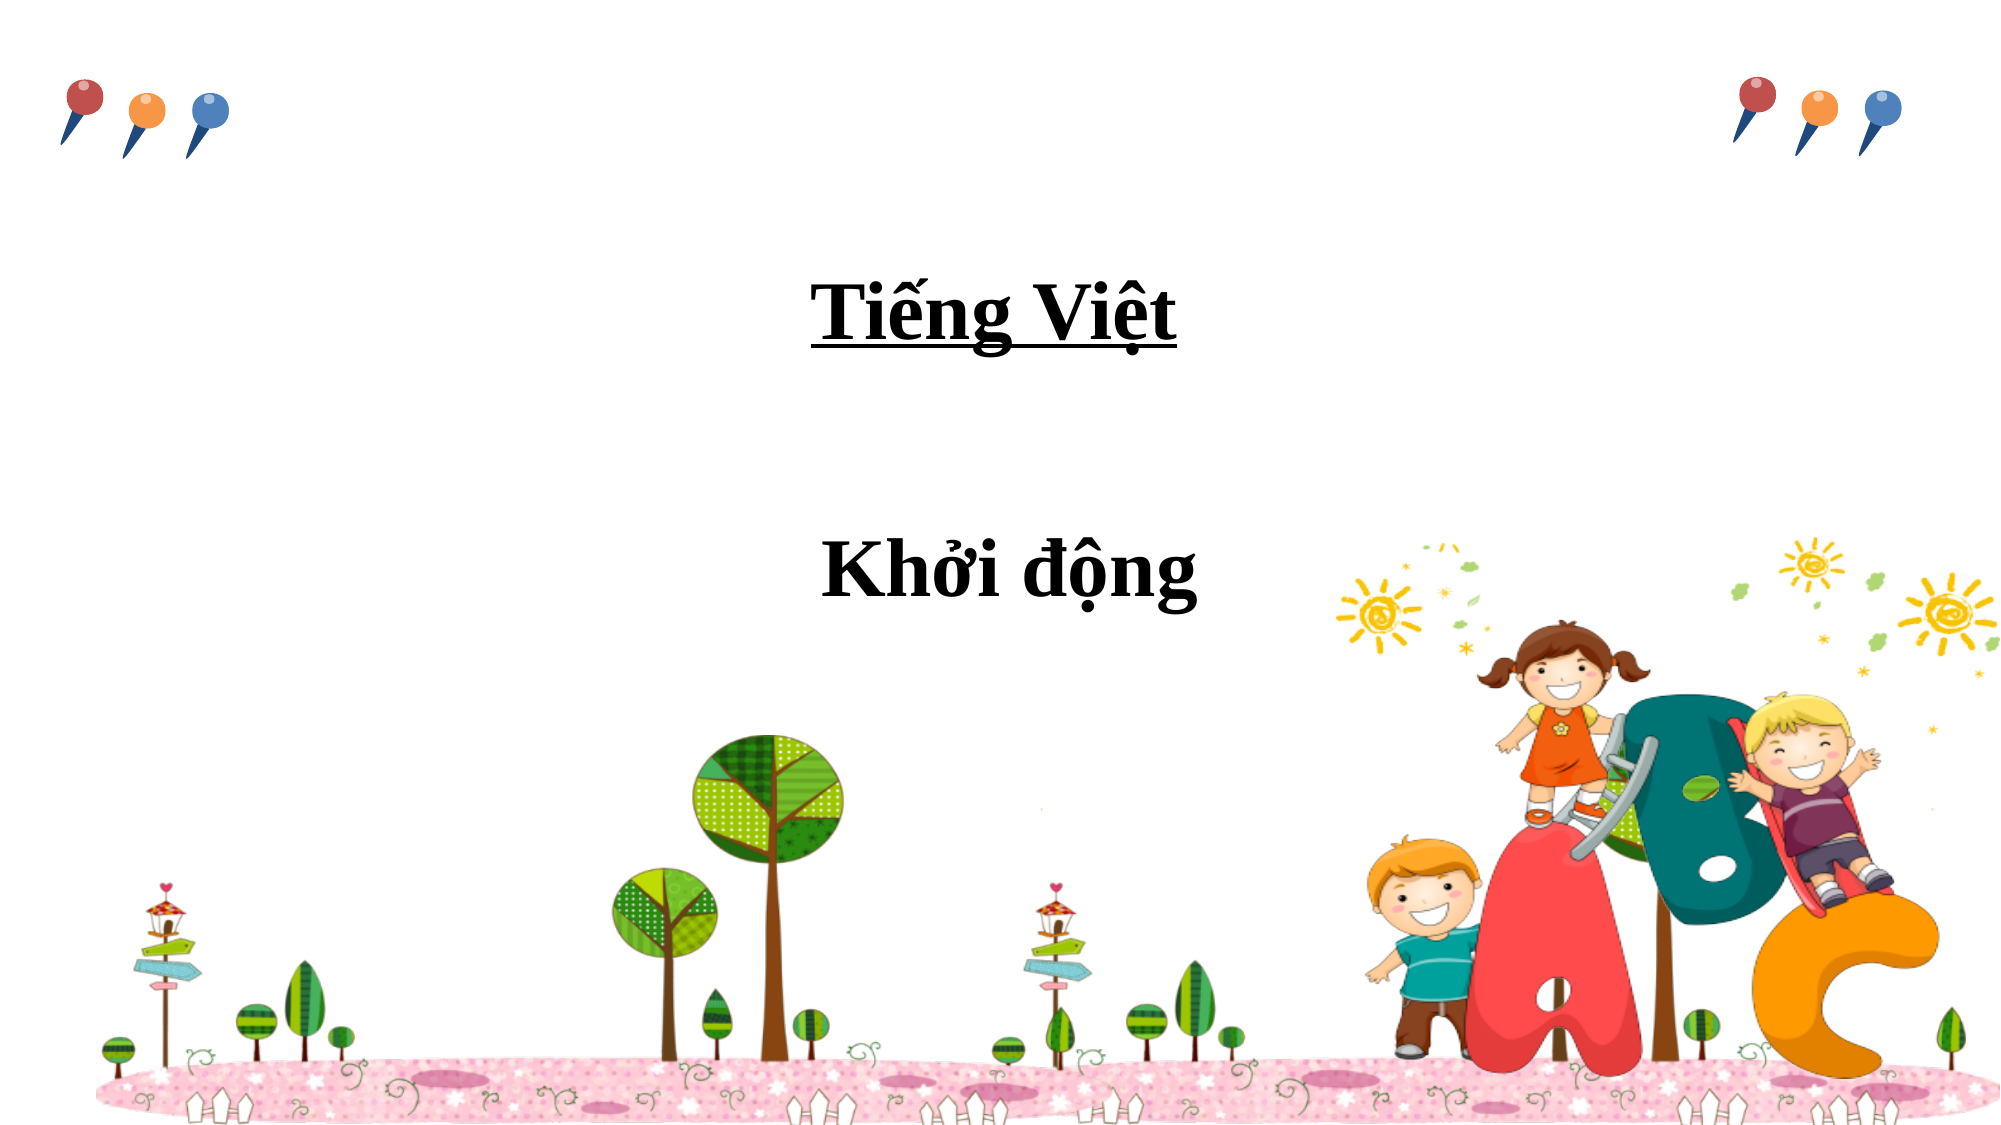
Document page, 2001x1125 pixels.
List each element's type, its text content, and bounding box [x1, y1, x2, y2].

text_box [184, 92, 230, 160]
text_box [1857, 90, 1902, 157]
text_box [1731, 76, 1777, 143]
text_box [1793, 90, 1839, 157]
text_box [120, 92, 166, 160]
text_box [96, 536, 2000, 1125]
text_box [58, 79, 104, 146]
text_box Khởi động [39, 505, 2000, 621]
text_box Tiếng Việt [247, 248, 1596, 364]
